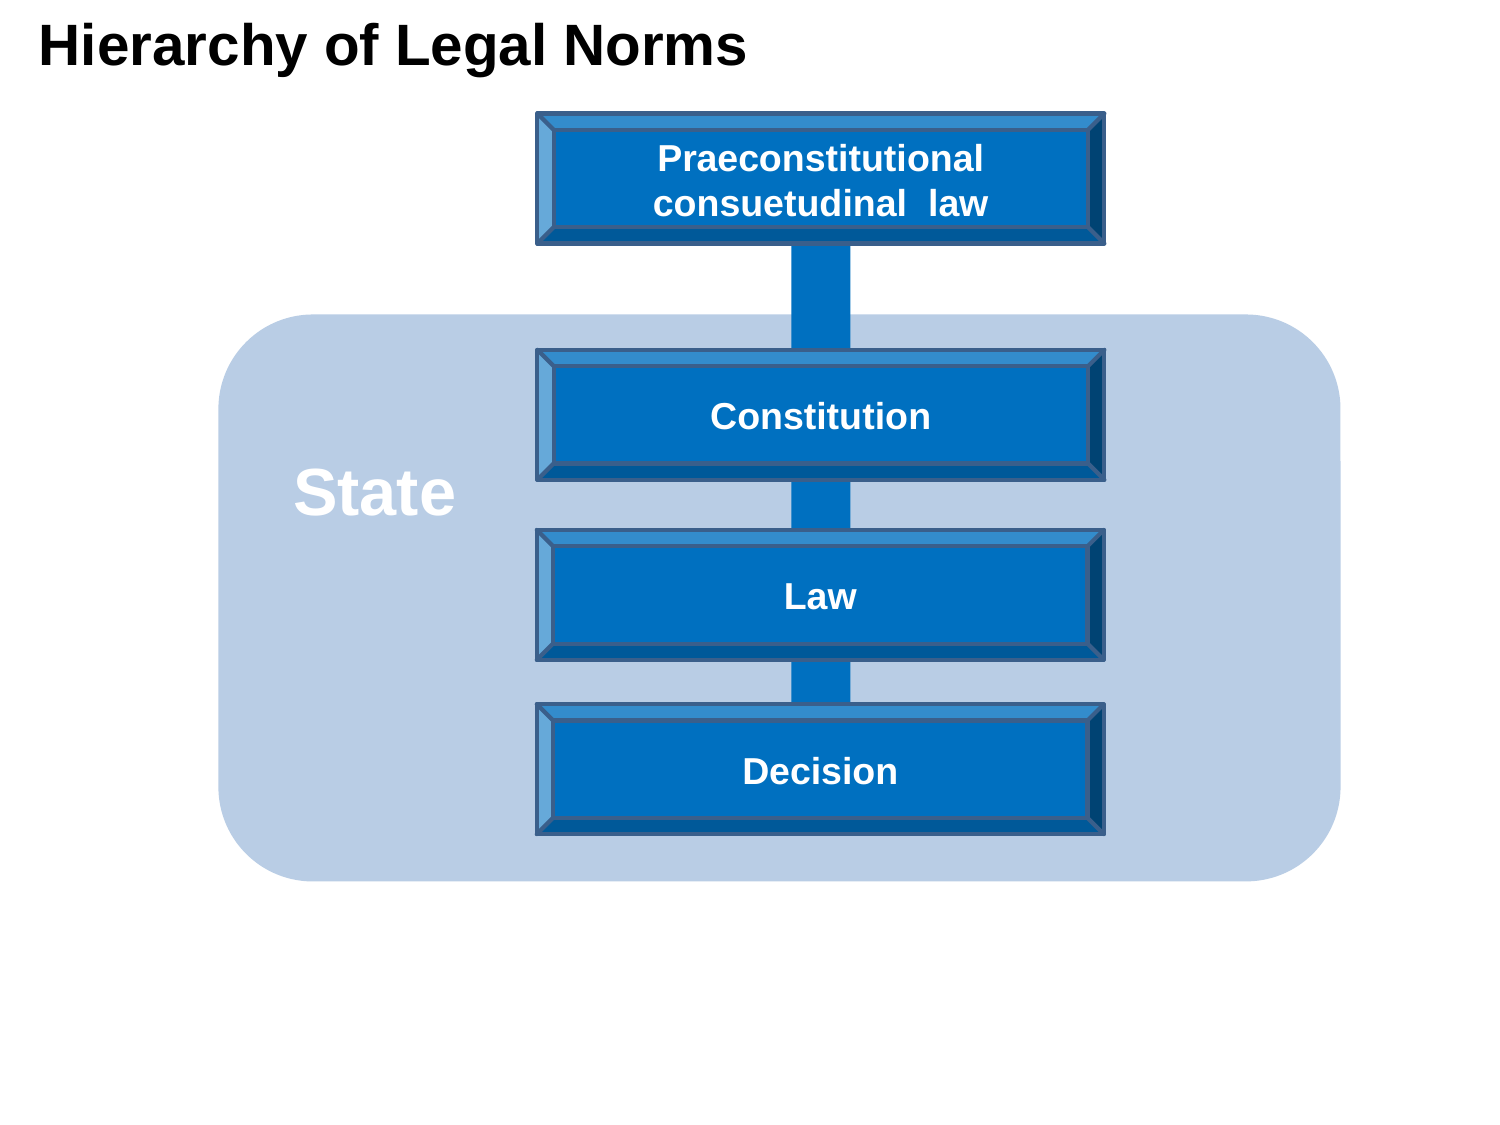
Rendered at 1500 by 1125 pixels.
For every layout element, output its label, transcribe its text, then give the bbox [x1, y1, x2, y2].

text_box Praeconstitutional consuetudinal law [535, 111, 1107, 246]
text_box [789, 482, 852, 528]
text_box Law [534, 527, 1106, 662]
text_box Hierarchy of Legal Norms [24, 0, 764, 85]
text_box Constitution [535, 347, 1107, 482]
text_box Decision [534, 702, 1106, 837]
text_box [216, 312, 1343, 884]
text_box State [278, 440, 472, 536]
text_box [789, 662, 852, 702]
text_box [789, 246, 852, 348]
